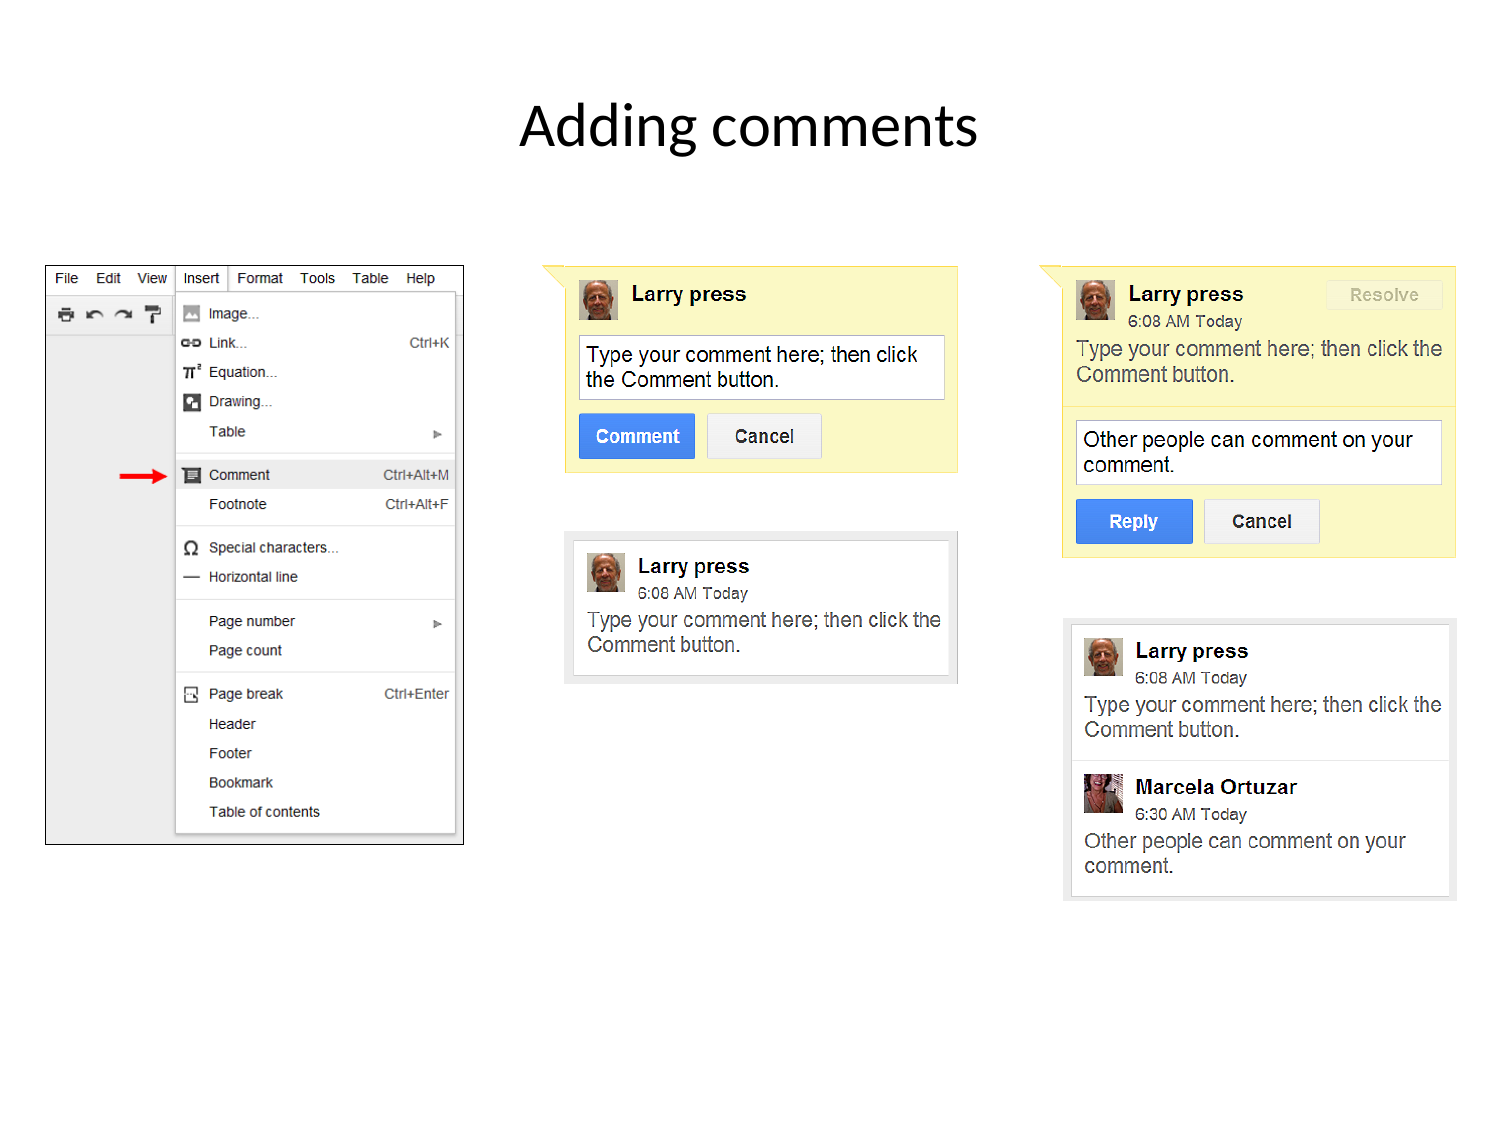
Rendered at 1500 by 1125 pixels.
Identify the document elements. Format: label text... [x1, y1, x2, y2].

picture [563, 531, 959, 684]
picture [541, 265, 959, 474]
text_box Adding comments [251, 76, 1249, 167]
picture [1062, 618, 1458, 901]
picture [45, 265, 463, 844]
picture [1039, 265, 1456, 558]
